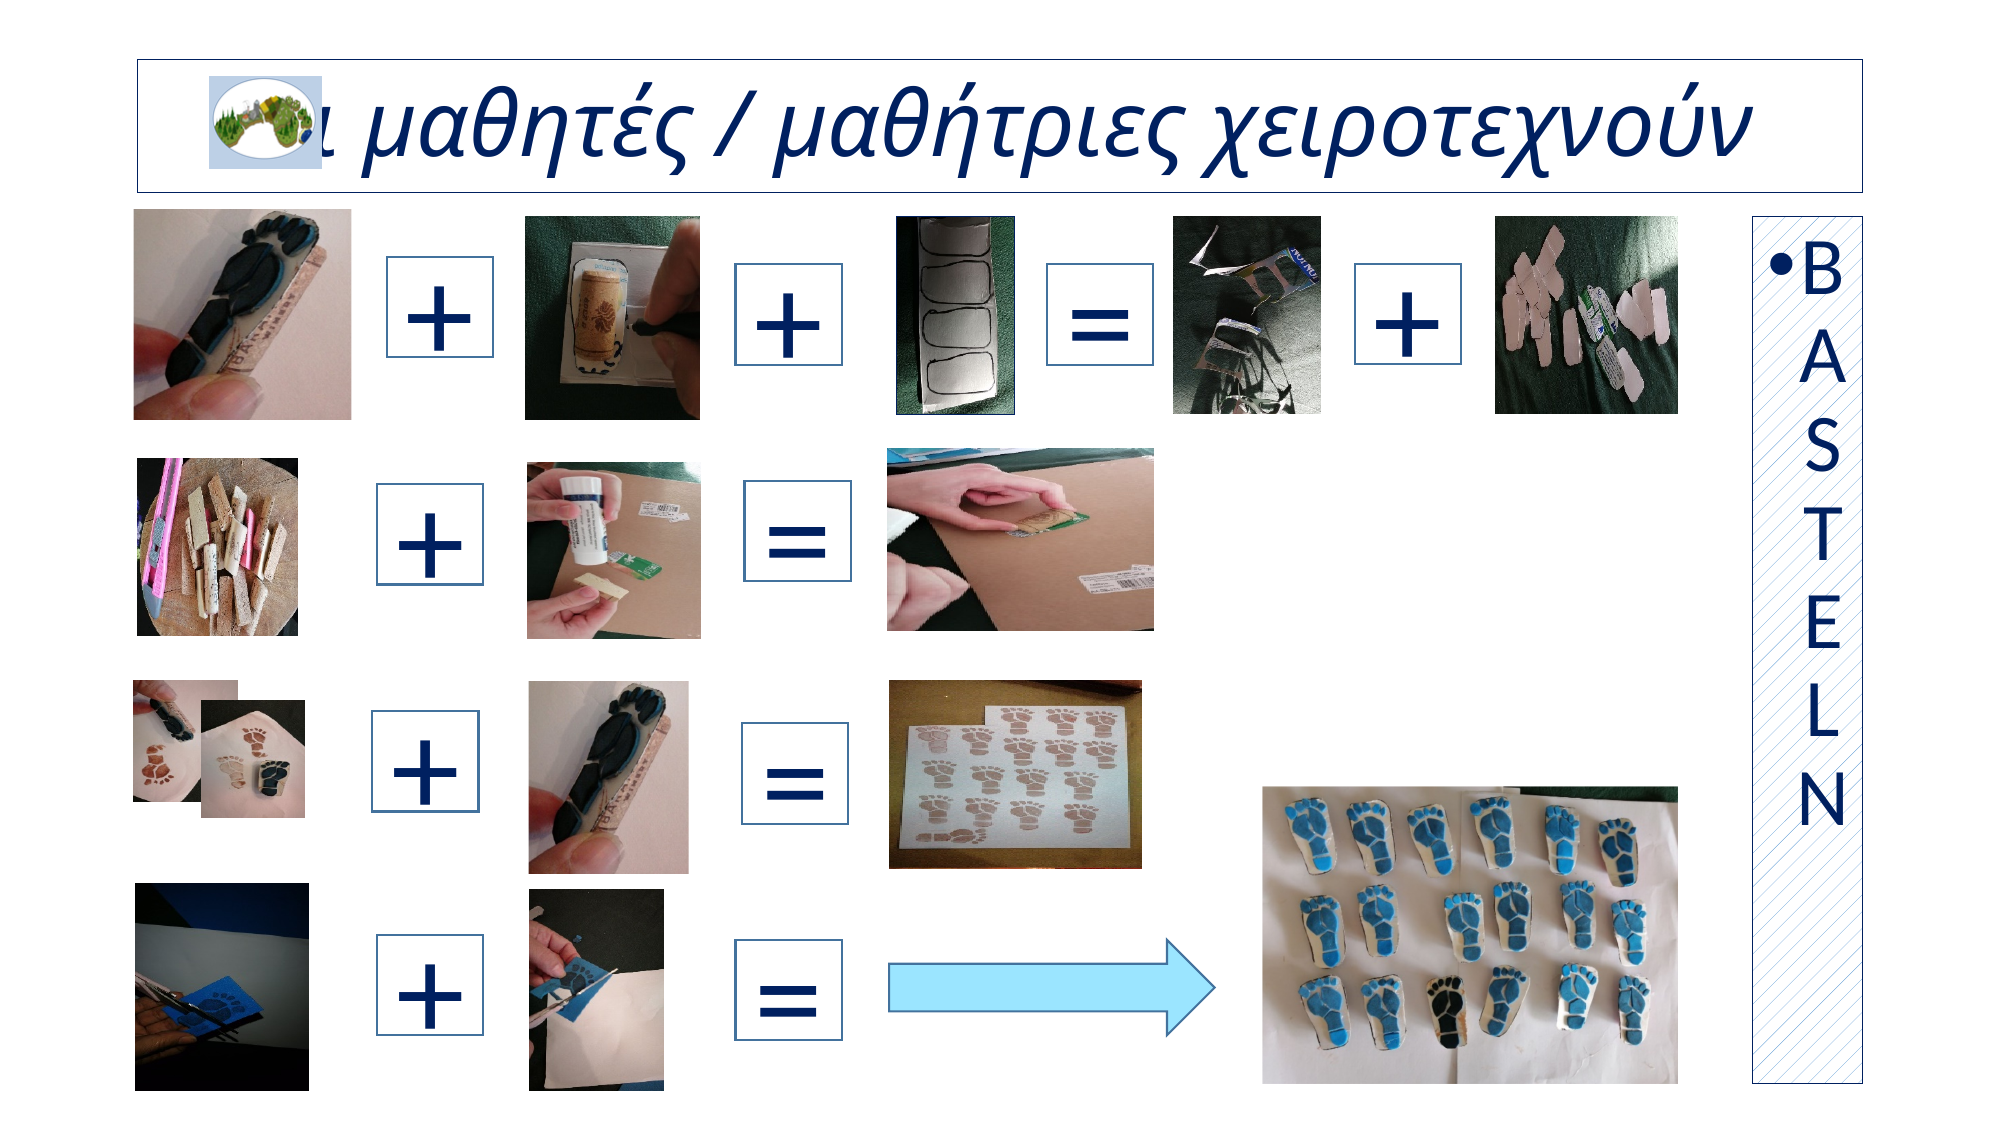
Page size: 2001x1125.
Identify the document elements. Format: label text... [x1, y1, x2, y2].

text_box + [734, 263, 843, 366]
text_box [888, 937, 1217, 1038]
picture [133, 209, 352, 420]
picture [528, 889, 664, 1091]
text_box + [1354, 263, 1462, 365]
picture [137, 458, 298, 636]
list B A S T E L N [1752, 216, 1863, 1084]
text_box + [386, 256, 494, 358]
picture [133, 680, 305, 818]
picture [528, 681, 689, 874]
text_box = [741, 722, 849, 825]
text_box + [376, 934, 484, 1036]
picture [209, 76, 322, 169]
text_box = [734, 939, 843, 1041]
text_box + [371, 710, 480, 813]
text_box = [1046, 263, 1154, 366]
title Οι μαθητές / μαθήτριες χειροτεχνούν [137, 59, 1863, 193]
text_box = [743, 480, 852, 582]
picture [1173, 216, 1321, 415]
picture [1263, 727, 1678, 1125]
picture [887, 448, 1154, 631]
picture [527, 462, 701, 639]
picture [525, 216, 700, 420]
picture [889, 680, 1142, 869]
picture [1495, 216, 1678, 415]
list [896, 216, 1015, 415]
picture [135, 883, 309, 1091]
text_box + [376, 483, 484, 586]
